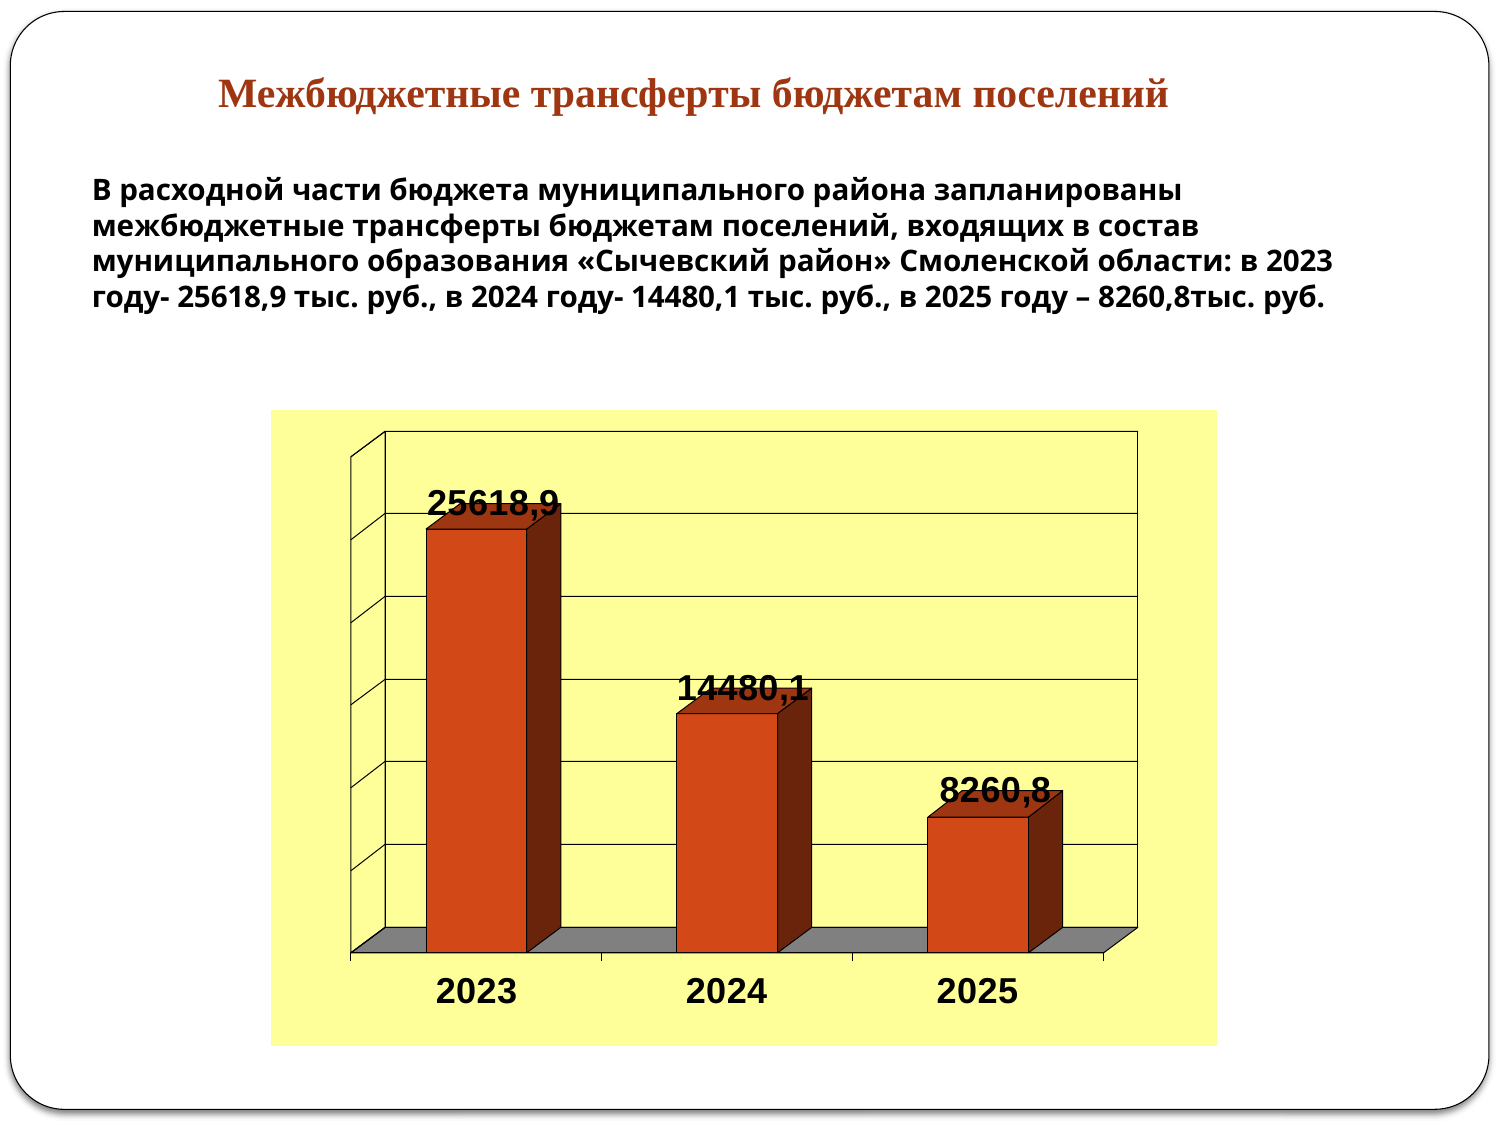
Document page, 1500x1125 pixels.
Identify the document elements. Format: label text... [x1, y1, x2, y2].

title В расходной части бюджета муниципального района запланированы межбюджетные трансферты бюджетам поселений, входящих в состав муниципального образования «Сычевский район» Смоленской области: в 2023 году- 25618,9 тыс. руб., в 2024 году- 14480,1 тыс. руб., в 2025 году – 8260,8тыс. руб. [76, 140, 1426, 329]
text_box Межбюджетные трансферты бюджетам поселений [35, 58, 1352, 124]
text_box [270, 409, 1218, 1046]
